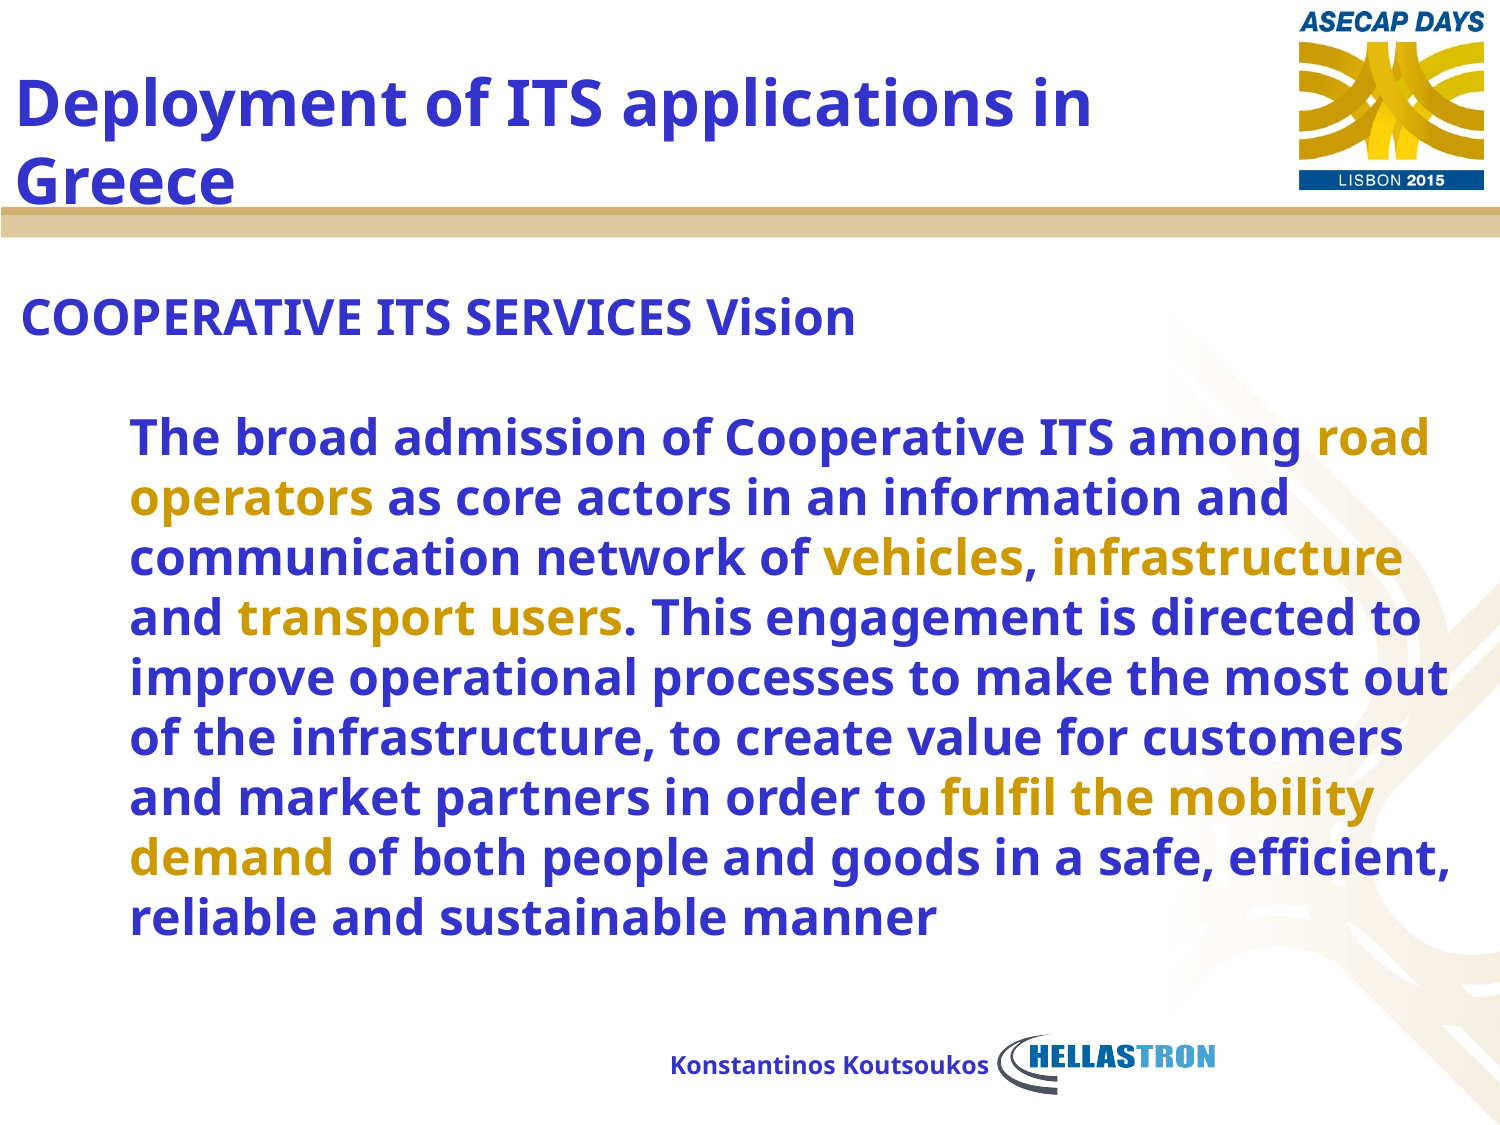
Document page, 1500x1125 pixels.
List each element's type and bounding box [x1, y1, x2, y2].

text_box [525, 1034, 1215, 1095]
picture [0, 0, 1500, 1125]
